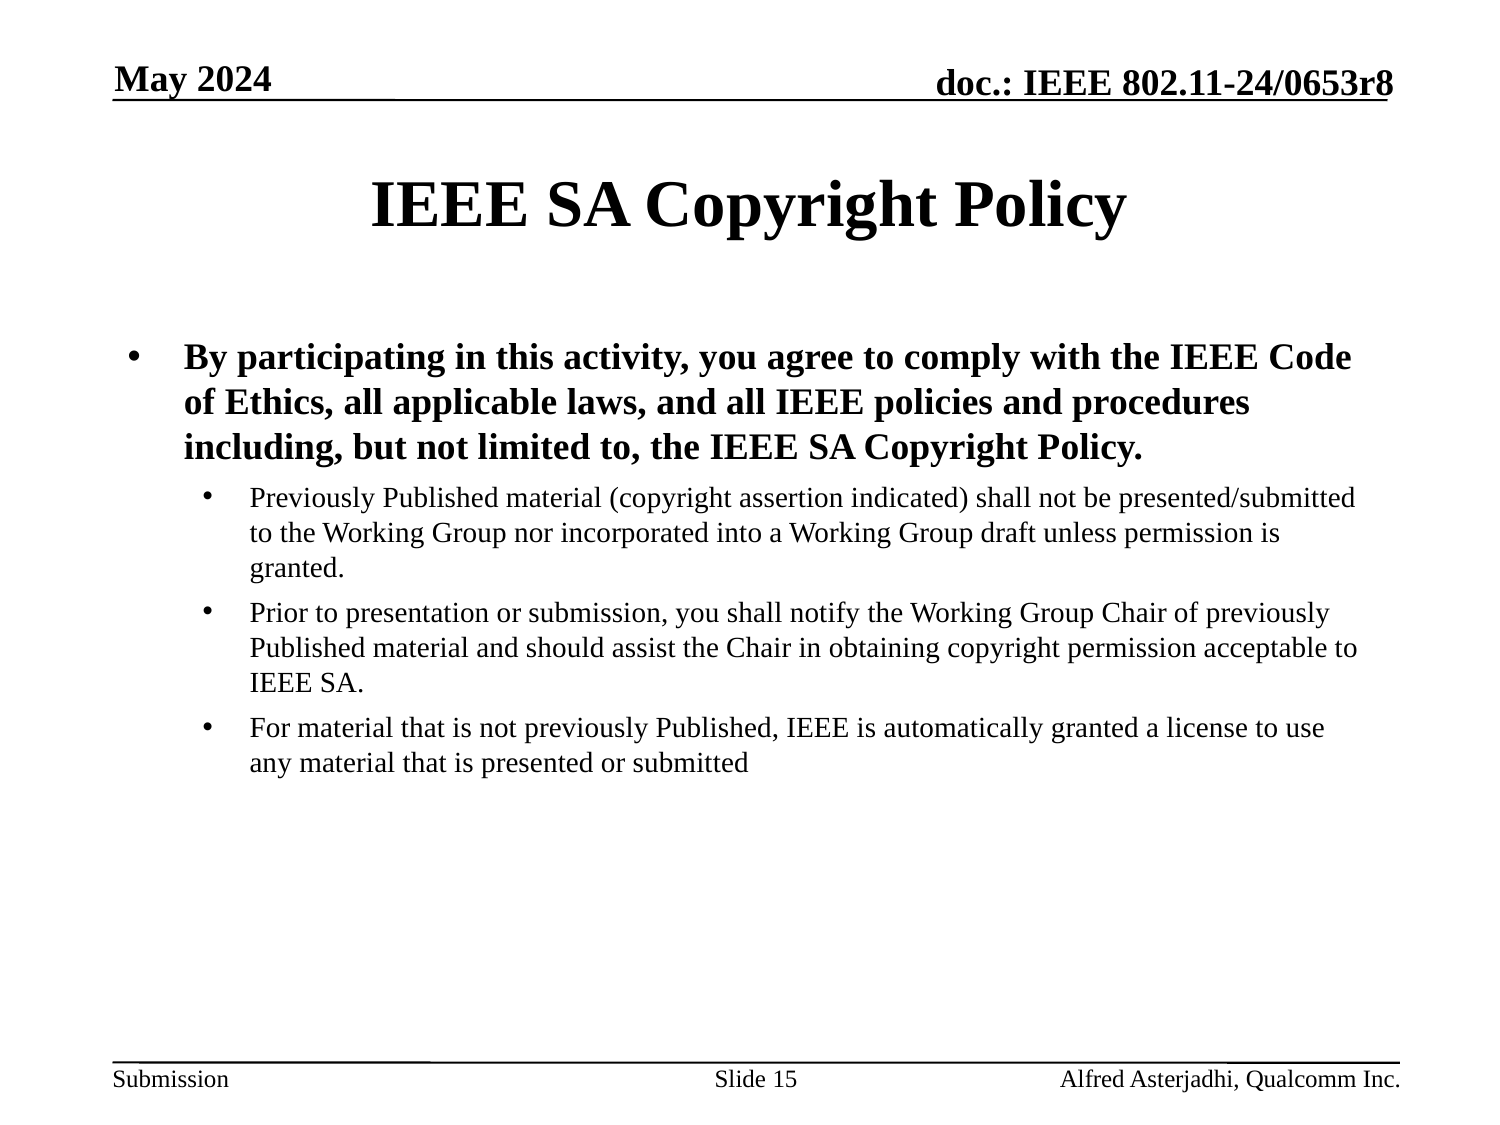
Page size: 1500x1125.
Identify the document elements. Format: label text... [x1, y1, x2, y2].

slide_number Slide 15 [712, 1061, 800, 1123]
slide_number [114, 54, 423, 100]
list By participating in this activity, you agree to comply with the IEEE Code of Ethics, all applicable laws, and all IEEE policies and procedures including, but not limited to, the IEEE SA Copyright Policy. Previously Published material (copyright assertion indicated) shall not be presented/submitted to the Working Group nor incorporated into a Working Group draft unless permission is granted. Prior to presentation or submission, you shall notify the Working Group Chair of previously Published material and should assist the Chair in obtaining copyright permission acceptable to IEEE SA. For material that is not previously Published, IEEE is automatically granted a license to use any material that is presented or submitted [112, 324, 1388, 1000]
title IEEE SA Copyright Policy [112, 112, 1388, 288]
footer Alfred Asterjadhi, Qualcomm Inc. [878, 1061, 1402, 1093]
